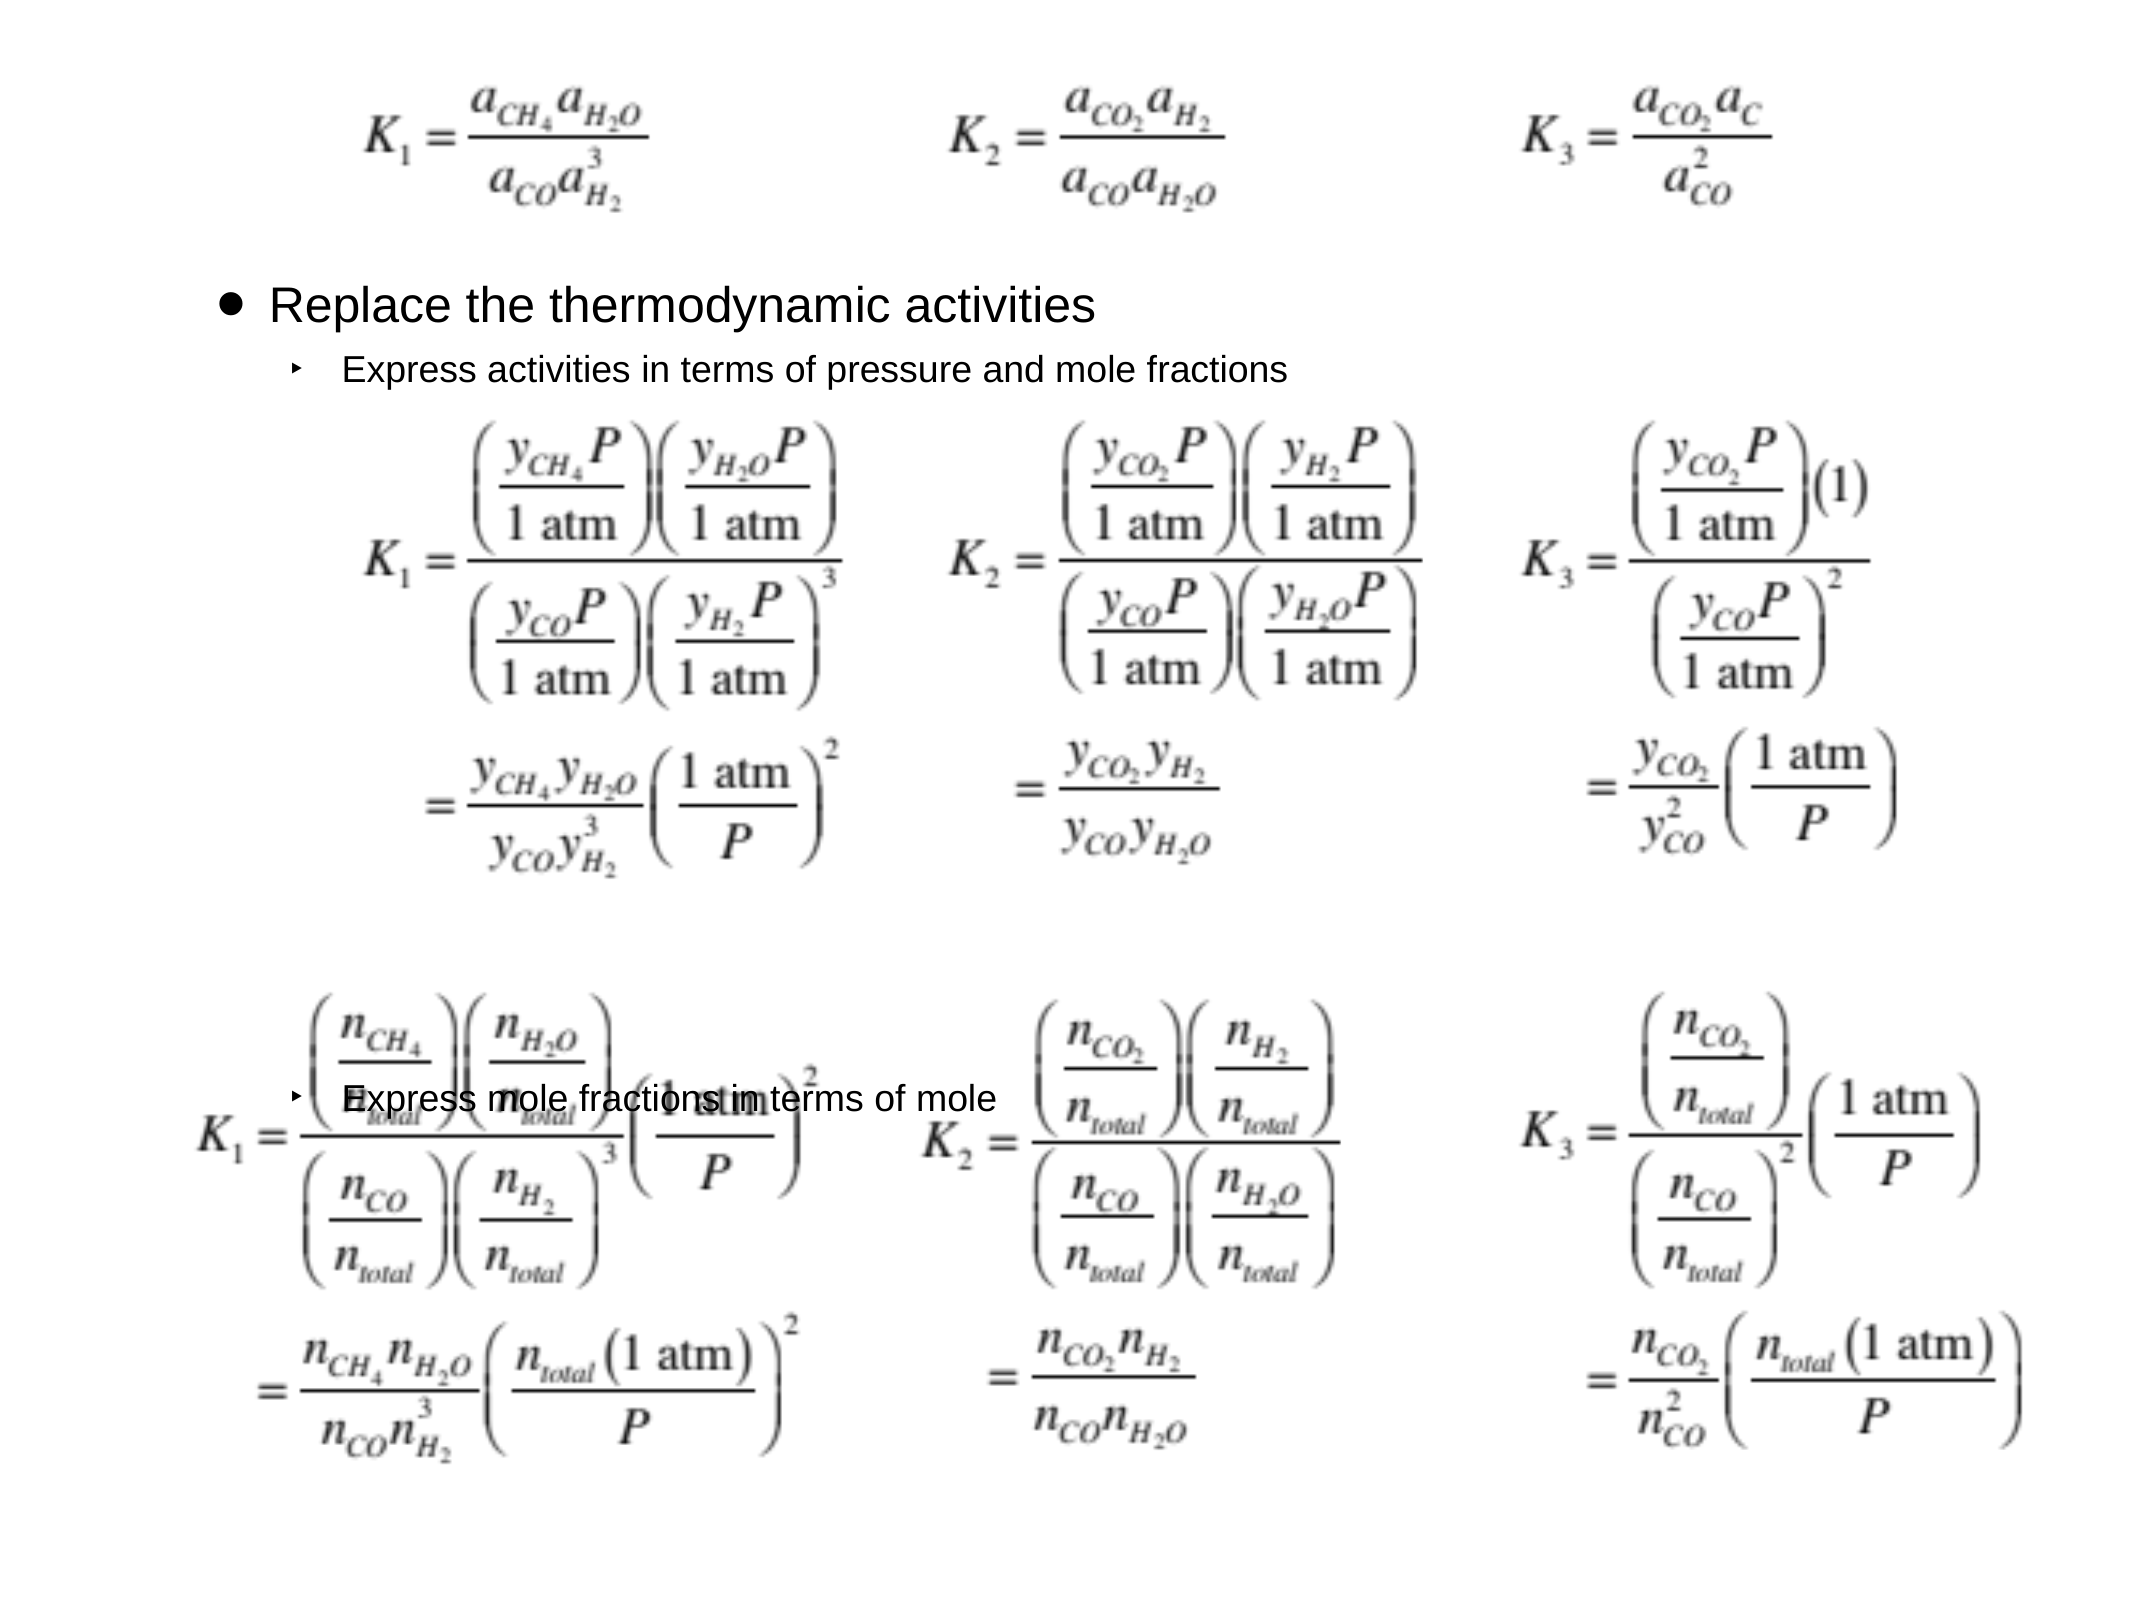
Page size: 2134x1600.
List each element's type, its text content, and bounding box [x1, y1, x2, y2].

picture [355, 59, 657, 217]
picture [1514, 980, 2026, 1451]
picture [189, 980, 824, 1468]
picture [914, 991, 1342, 1457]
picture [356, 412, 847, 886]
picture [941, 60, 1230, 217]
picture [941, 412, 1424, 869]
picture [1514, 60, 1777, 213]
picture [1514, 412, 1904, 861]
list Replace the thermodynamic activities Express activities in terms of pressure and mole fractions Express mole fractions in terms of mole [208, 264, 1925, 1478]
